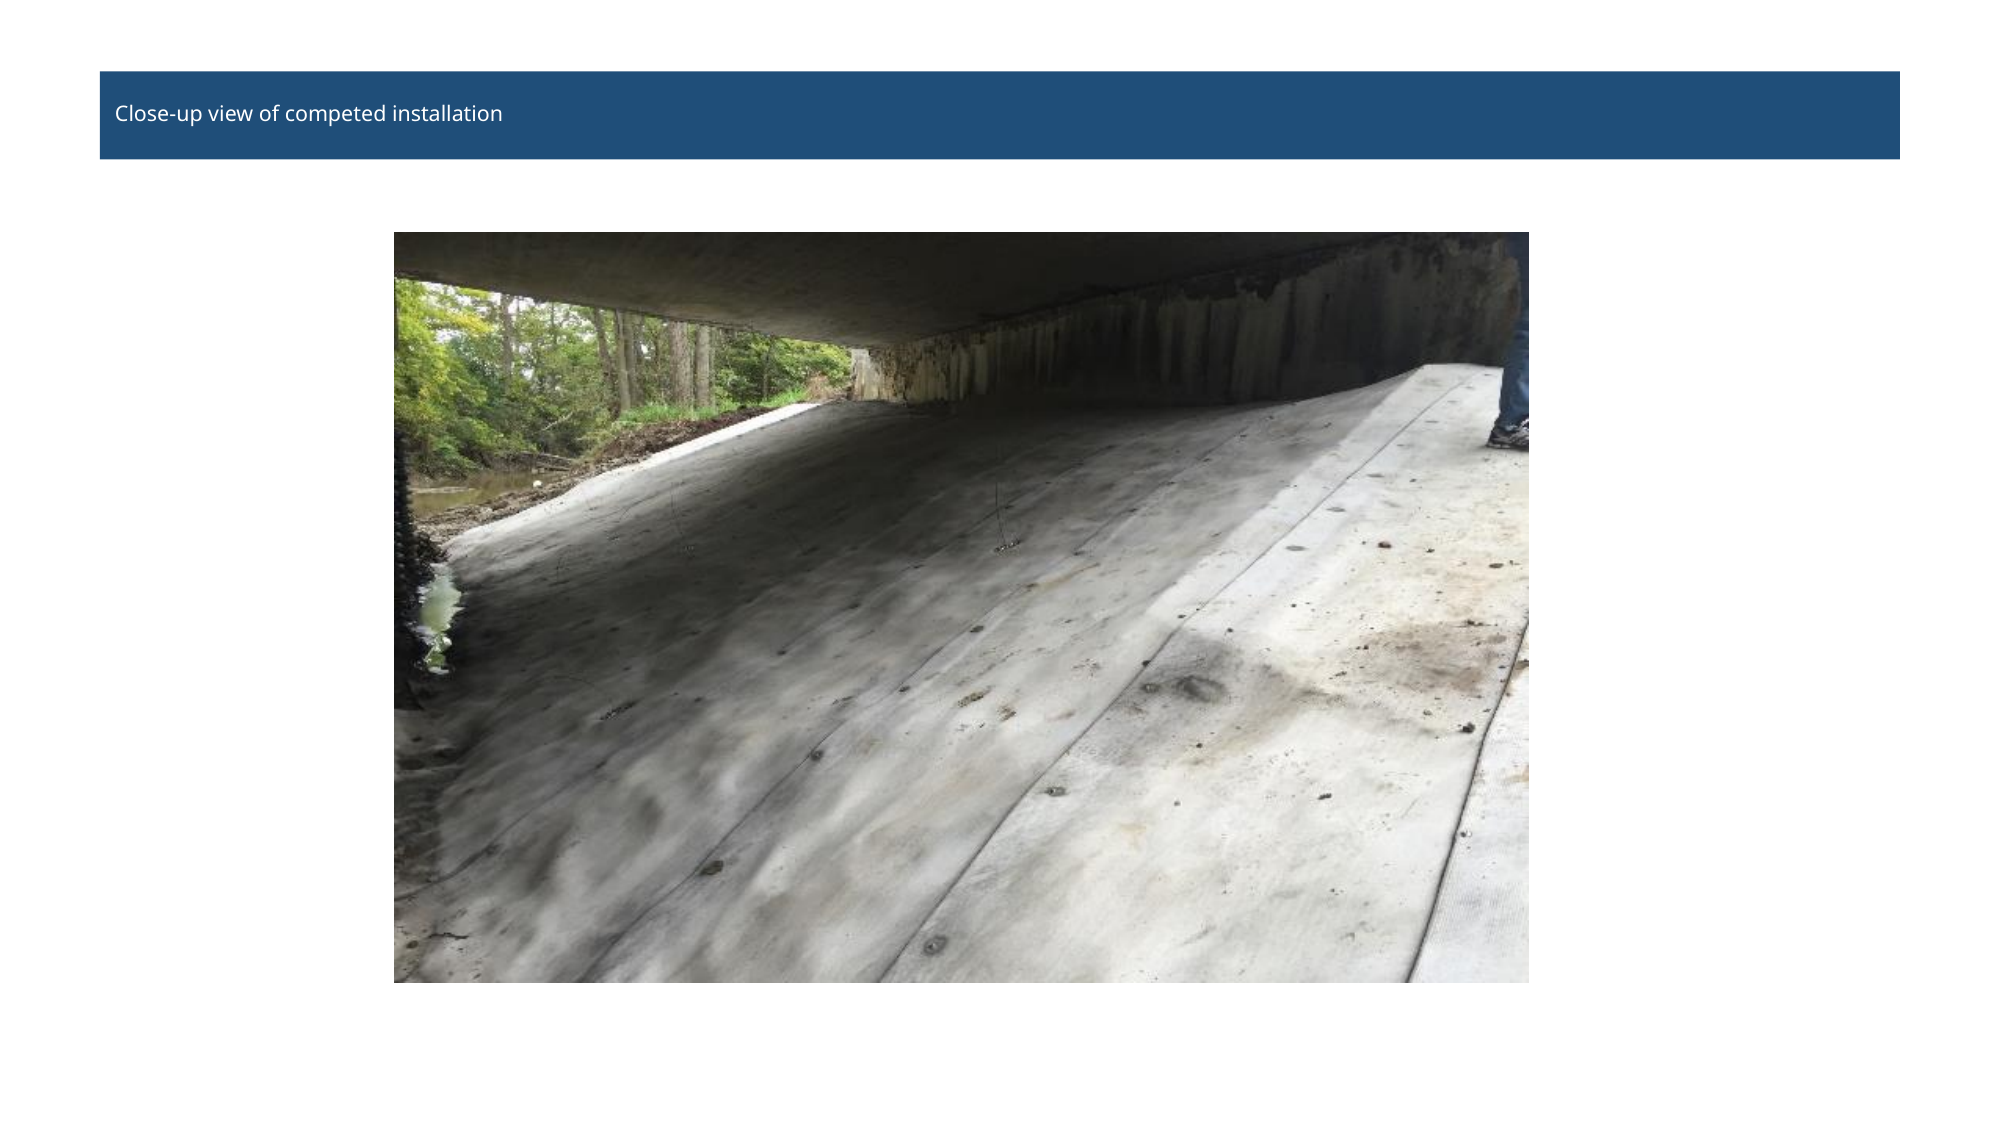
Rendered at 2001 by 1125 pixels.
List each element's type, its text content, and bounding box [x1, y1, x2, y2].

title Close-up view of competed installation [99, 71, 1900, 160]
picture [394, 232, 1529, 983]
